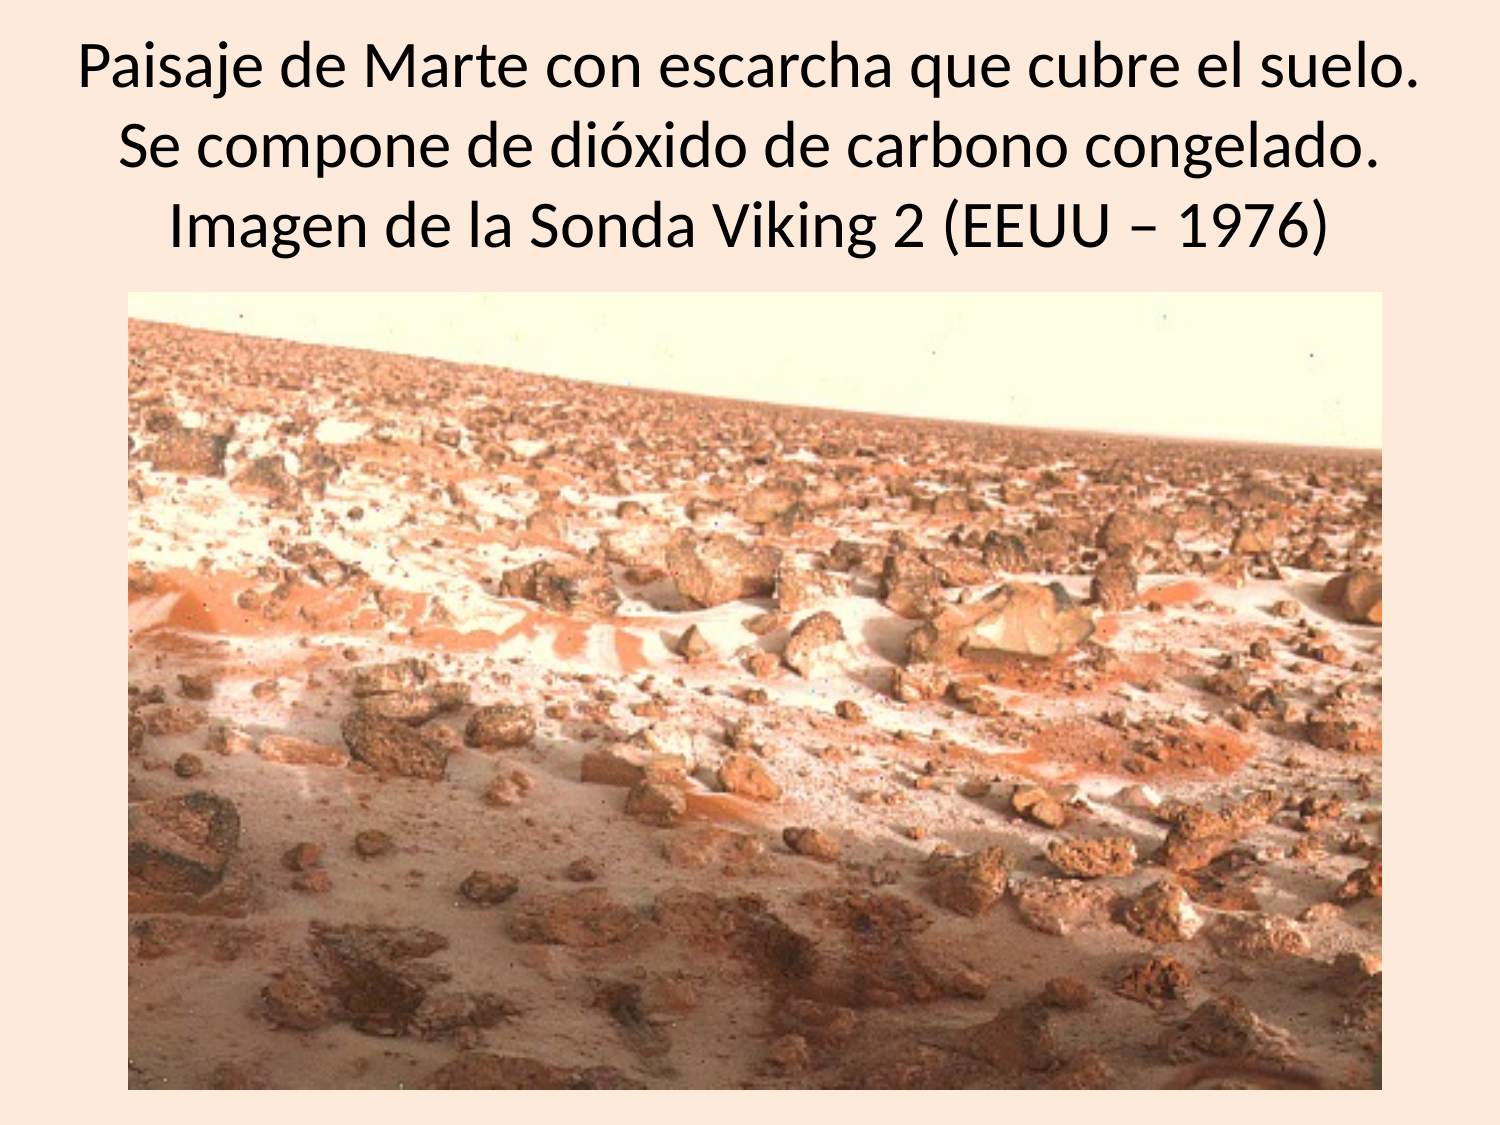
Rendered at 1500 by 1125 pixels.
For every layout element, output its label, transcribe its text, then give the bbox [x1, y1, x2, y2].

title Paisaje de Marte con escarcha que cubre el suelo. Se compone de dióxido de carbono congelado. Imagen de la Sonda Viking 2 (EEUU – 1976) [0, 0, 1500, 282]
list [128, 292, 1383, 1091]
